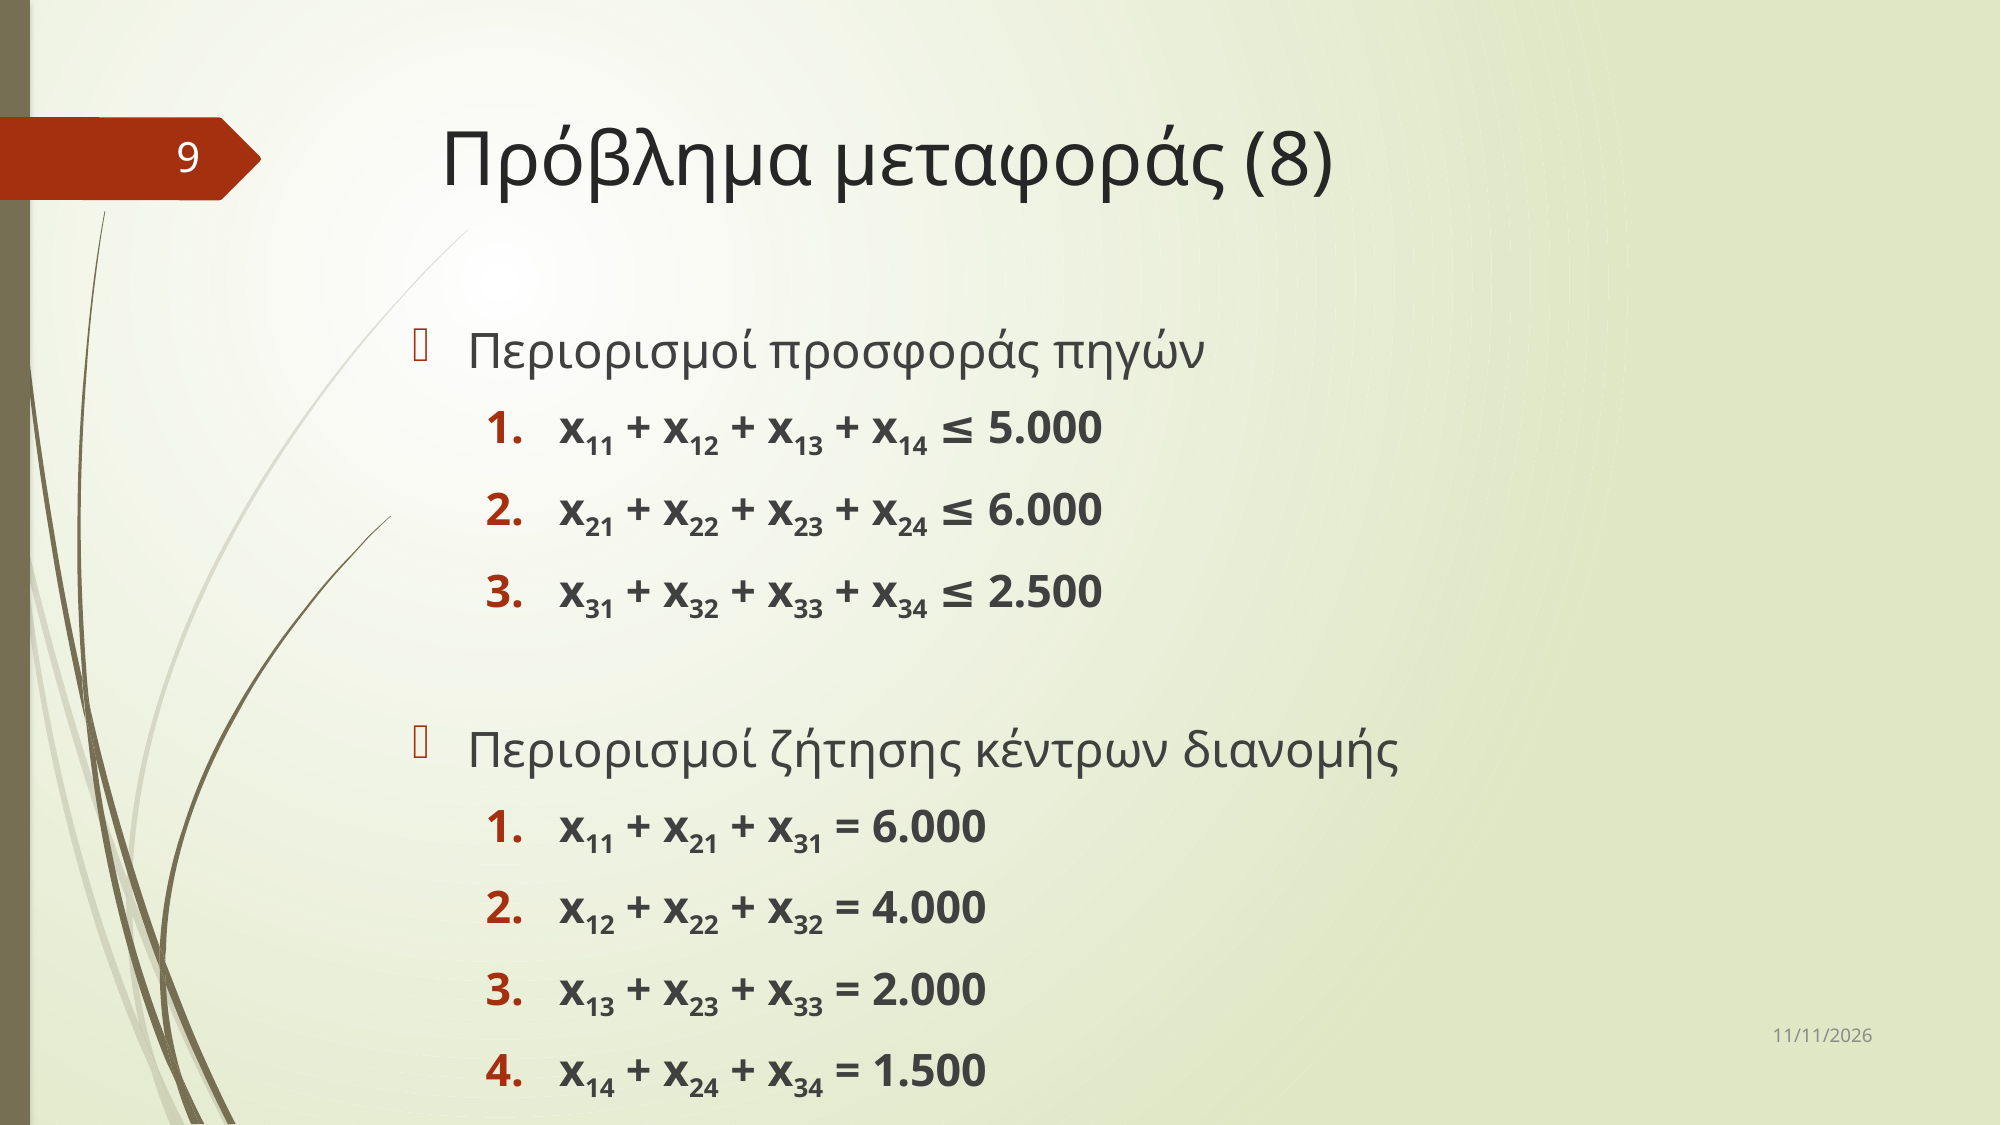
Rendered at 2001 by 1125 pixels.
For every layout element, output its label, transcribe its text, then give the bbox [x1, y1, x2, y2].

title Πρόβλημα μεταφοράς (8) [425, 102, 1888, 312]
list Περιορισμοί προσφοράς πηγών x11 + x12 + x13 + x14 ≤ 5.000 x21 + x22 + x23 + x24 ≤ 6.000 x31 + x32 + x33 + x34 ≤ 2.500 Περιορισμοί ζήτησης κέντρων διανομής x11 + x21 + x31 = 6.000 x12 + x22 + x32 = 4.000 x13 + x23 + x33 = 2.000 x14 + x24 + x34 = 1.500 [397, 312, 2000, 1113]
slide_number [1699, 1005, 1888, 1067]
slide_number 9 [87, 129, 216, 190]
